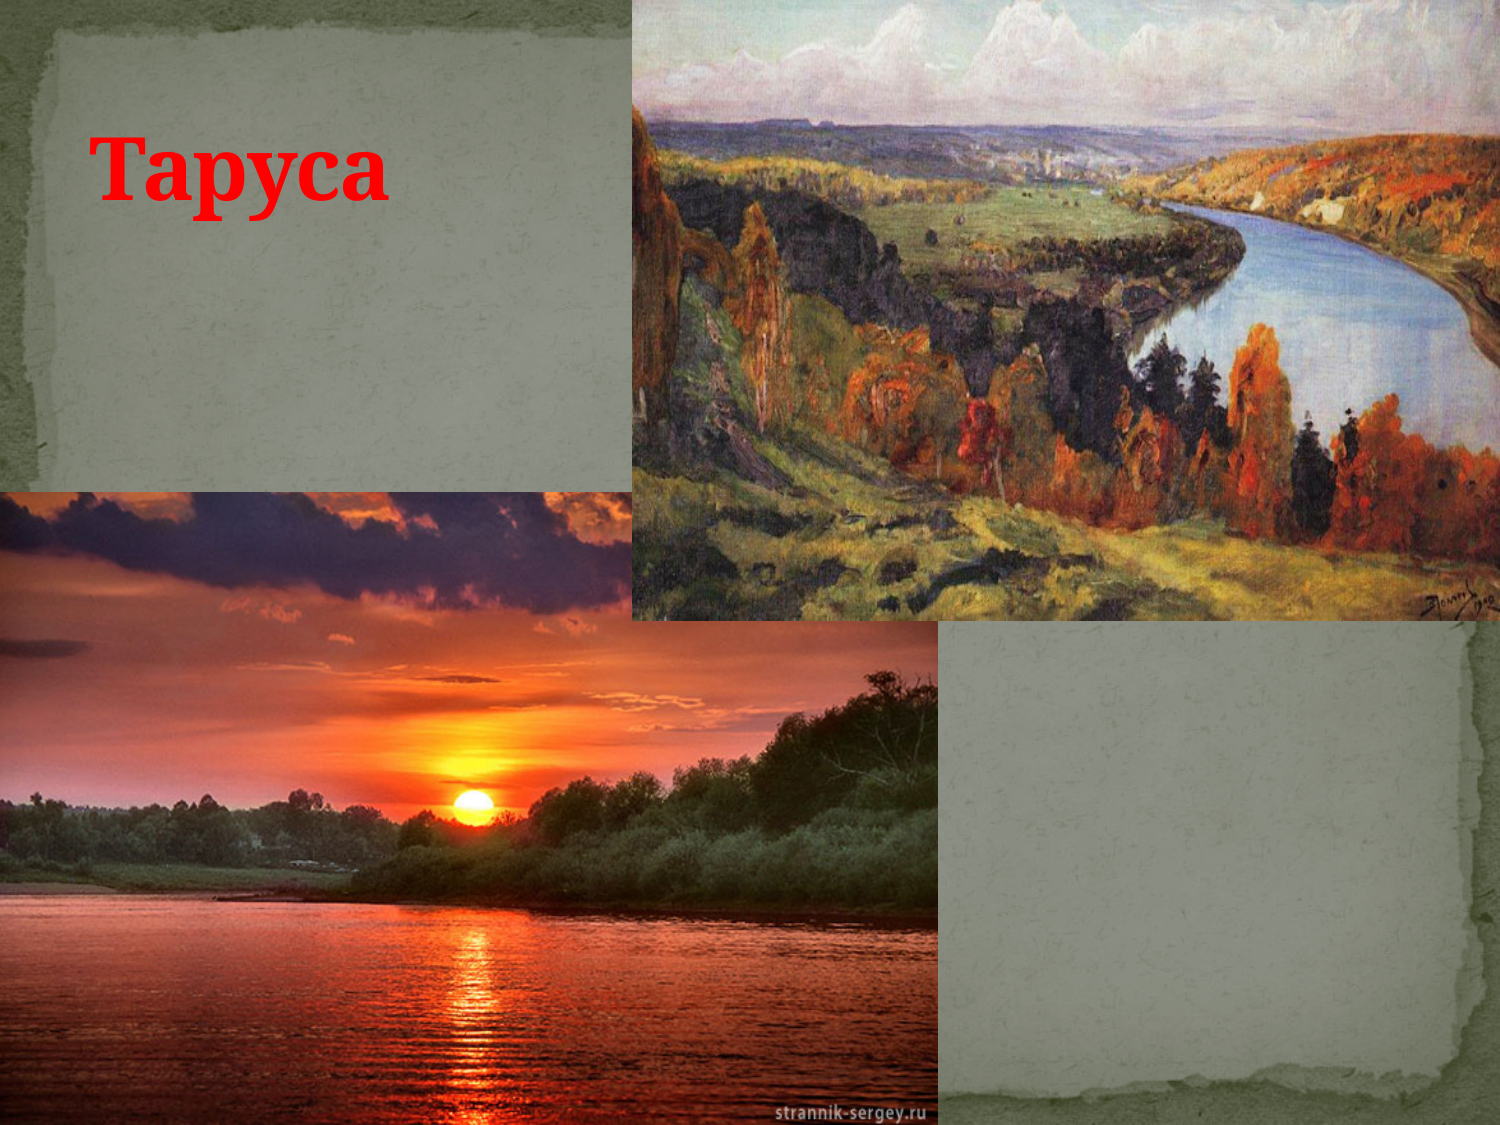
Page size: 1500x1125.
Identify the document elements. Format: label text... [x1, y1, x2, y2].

picture [632, 0, 1500, 621]
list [2, 494, 936, 1123]
title Таруса [74, 24, 622, 225]
